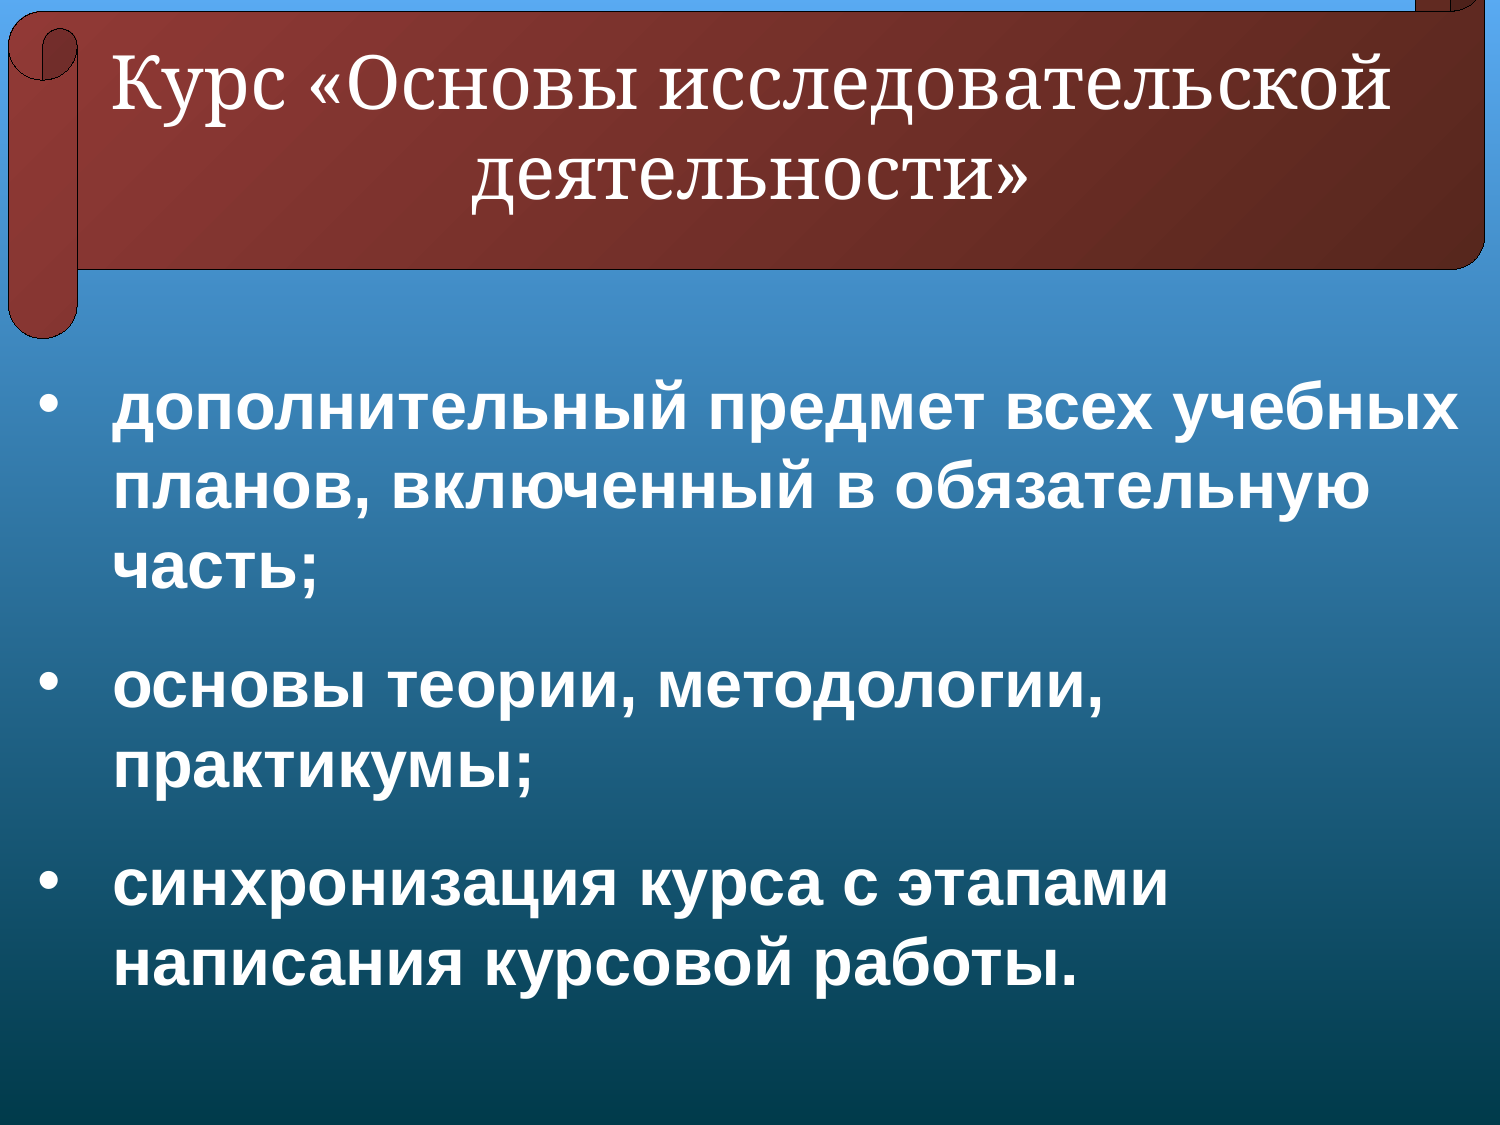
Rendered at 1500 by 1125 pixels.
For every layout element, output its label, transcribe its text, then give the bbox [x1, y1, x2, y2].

text_box дополнительный предмет всех учебных планов, включенный в обязательную часть; основы теории, методологии, практикумы; синхронизация курса с этапами написания курсовой работы. [22, 355, 1482, 1007]
text_box Курс «Основы исследовательской деятельности» [24, 26, 1480, 252]
text_box [6, 0, 1487, 341]
